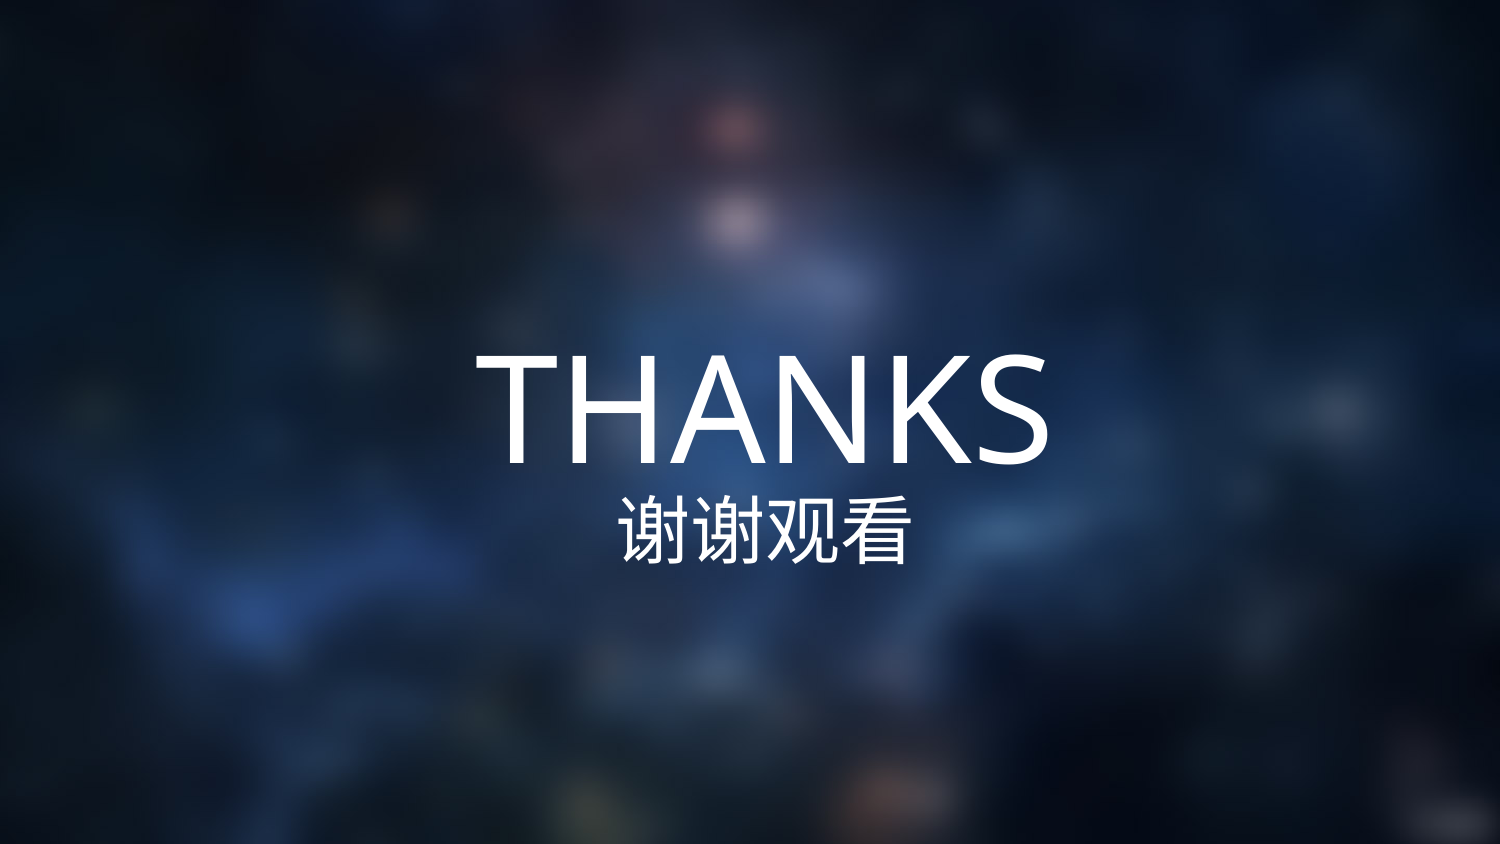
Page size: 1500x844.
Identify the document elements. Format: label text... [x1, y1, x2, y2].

text_box THANKS [464, 307, 1067, 499]
text_box 谢谢观看 [603, 477, 927, 579]
picture [0, 0, 1500, 844]
